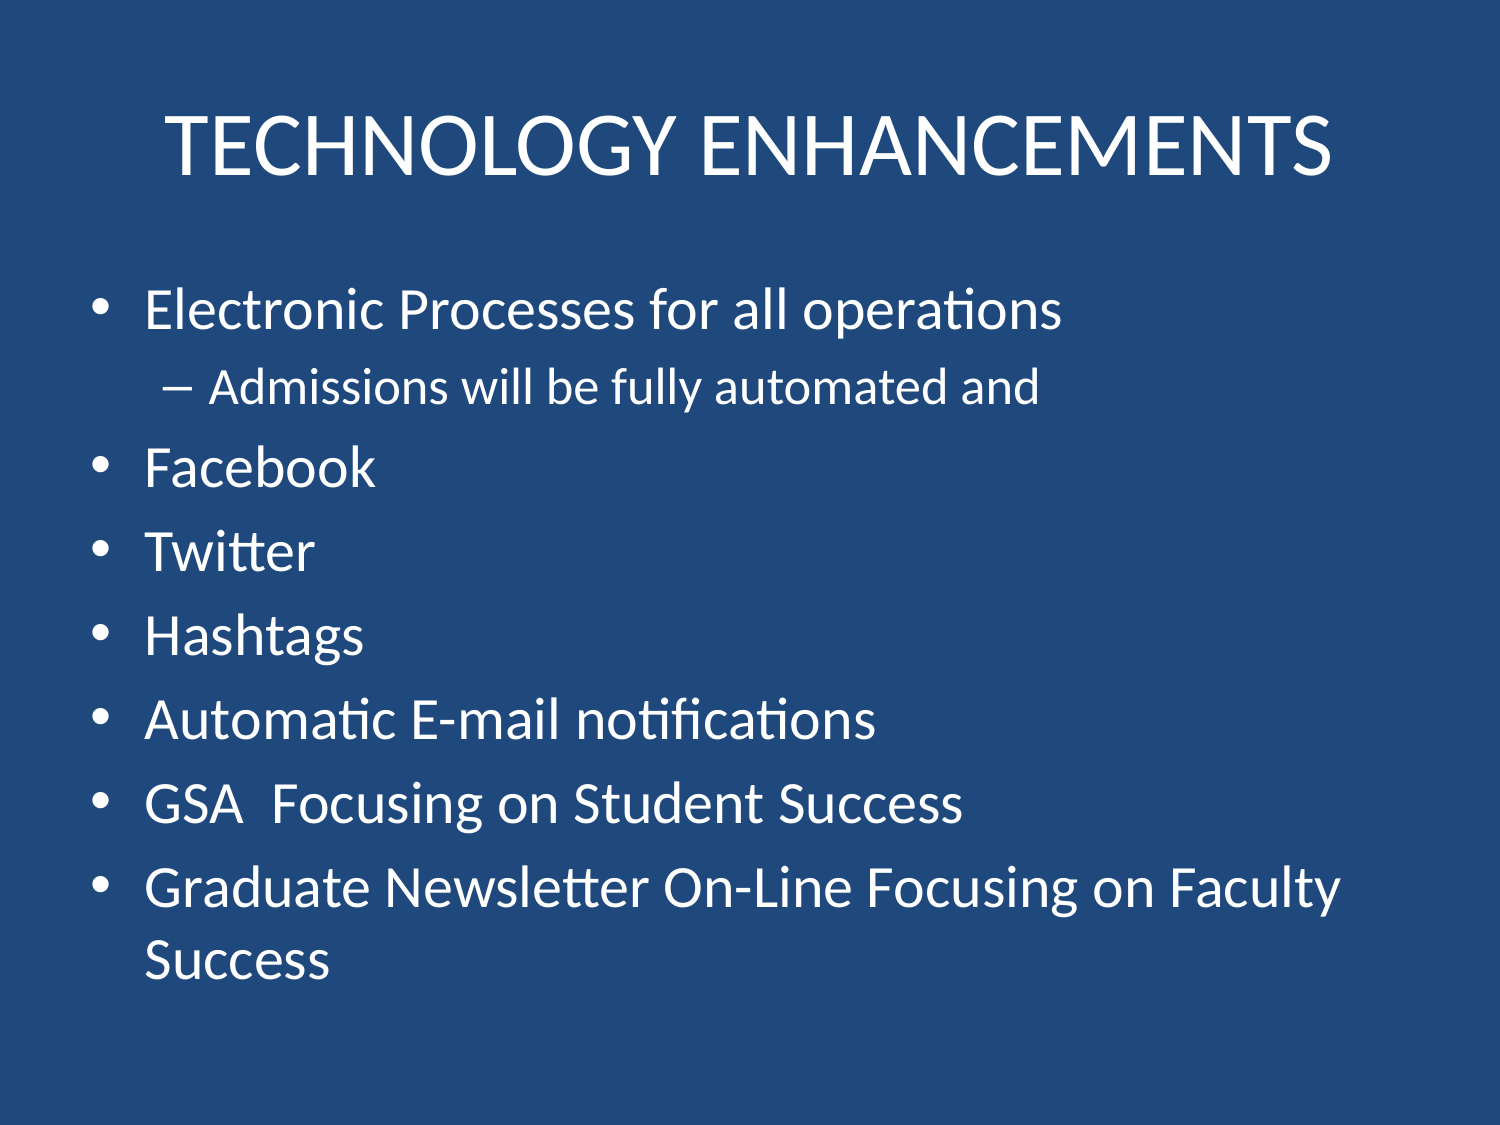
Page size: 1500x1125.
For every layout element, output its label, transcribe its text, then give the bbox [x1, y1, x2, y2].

title TECHNOLOGY ENHANCEMENTS [75, 45, 1425, 233]
list Electronic Processes for all operations Admissions will be fully automated and Facebook Twitter Hashtags Automatic E-mail notifications GSA Focusing on Student Success Graduate Newsletter On-Line Focusing on Faculty Success [75, 262, 1425, 1005]
